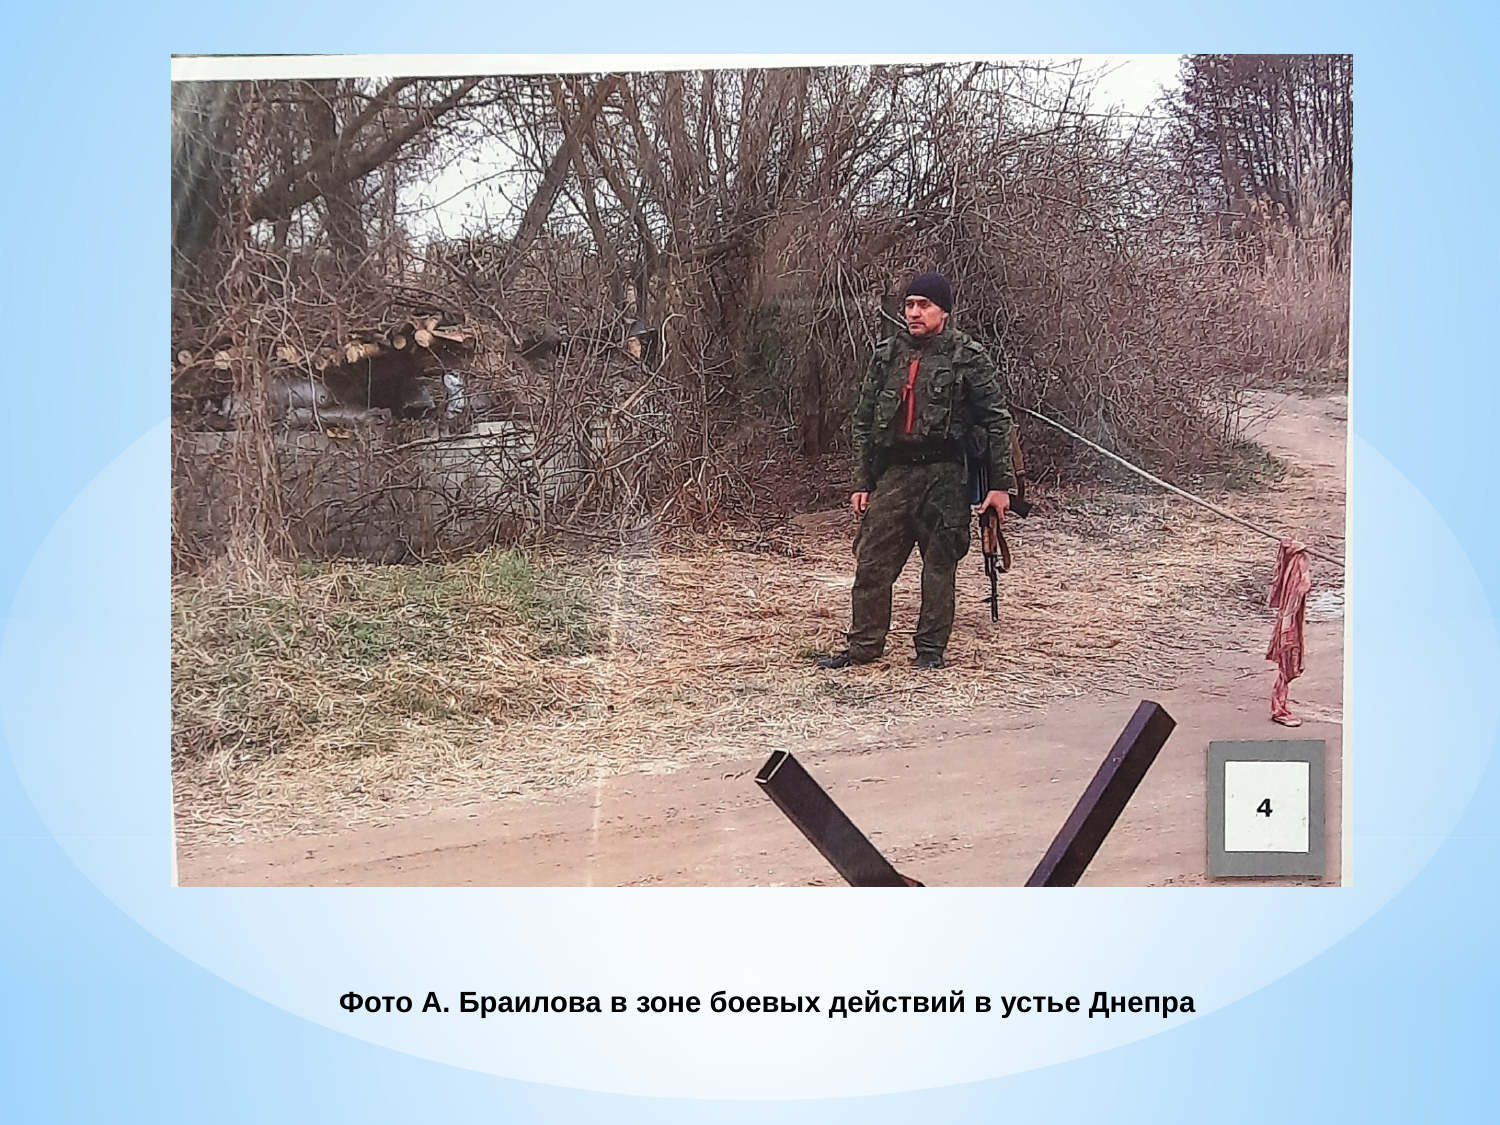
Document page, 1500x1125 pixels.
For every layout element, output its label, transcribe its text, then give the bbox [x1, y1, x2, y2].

picture [170, 53, 1353, 888]
list Фото А. Браилова в зоне боевых действий в устье Днепра [206, 896, 1329, 1083]
